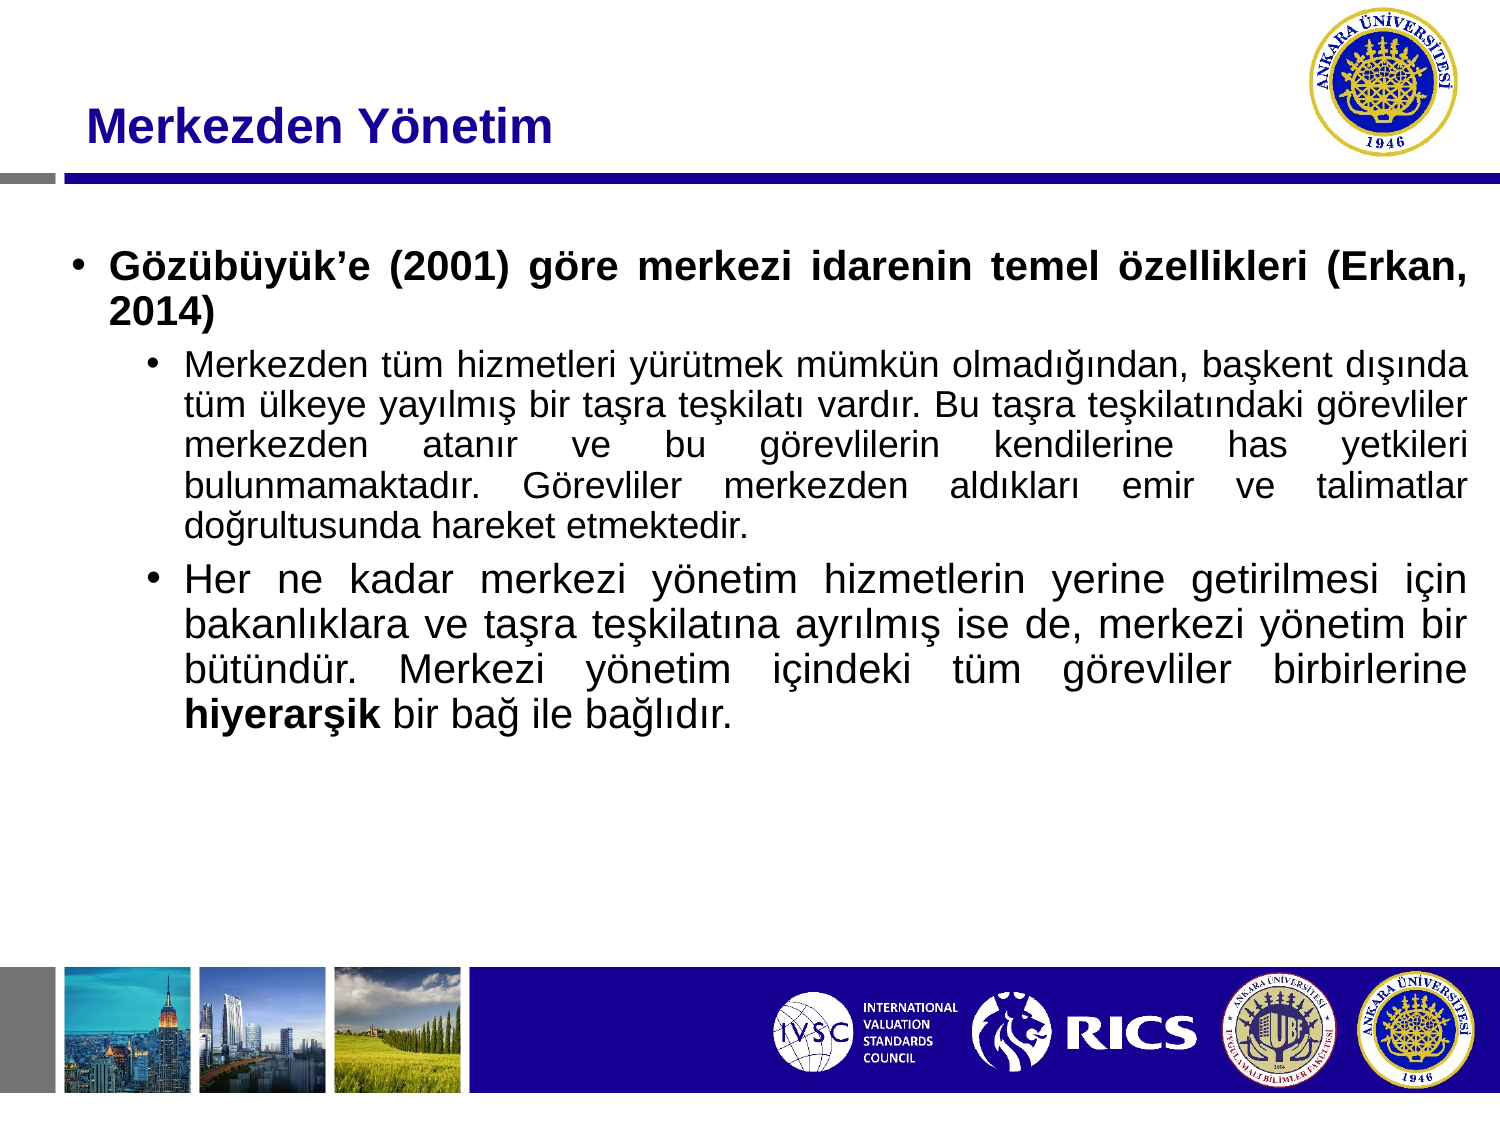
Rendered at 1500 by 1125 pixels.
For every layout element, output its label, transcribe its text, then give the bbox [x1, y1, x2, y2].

text_box Merkezden Yönetim [71, 92, 1469, 190]
picture [0, 0, 1500, 1125]
list Gözübüyük’e (2001) göre merkezi idarenin temel özellikleri (Erkan, 2014) Merkezden tüm hizmetleri yürütmek mümkün olmadığından, başkent dışında tüm ülkeye yayılmış bir taşra teşkilatı vardır. Bu taşra teşkilatındaki görevliler merkezden atanır ve bu görevlilerin kendilerine has yetkileri bulunmamaktadır. Görevliler merkezden aldıkları emir ve talimatlar doğrultusunda hareket etmektedir. Her ne kadar merkezi yönetim hizmetlerin yerine getirilmesi için bakanlıklara ve taşra teşkilatına ayrılmış ise de, merkezi yönetim bir bütündür. Merkezi yönetim içindeki tüm görevliler birbirlerine hiyerarşik bir bağ ile bağlıdır. [71, 244, 1469, 947]
